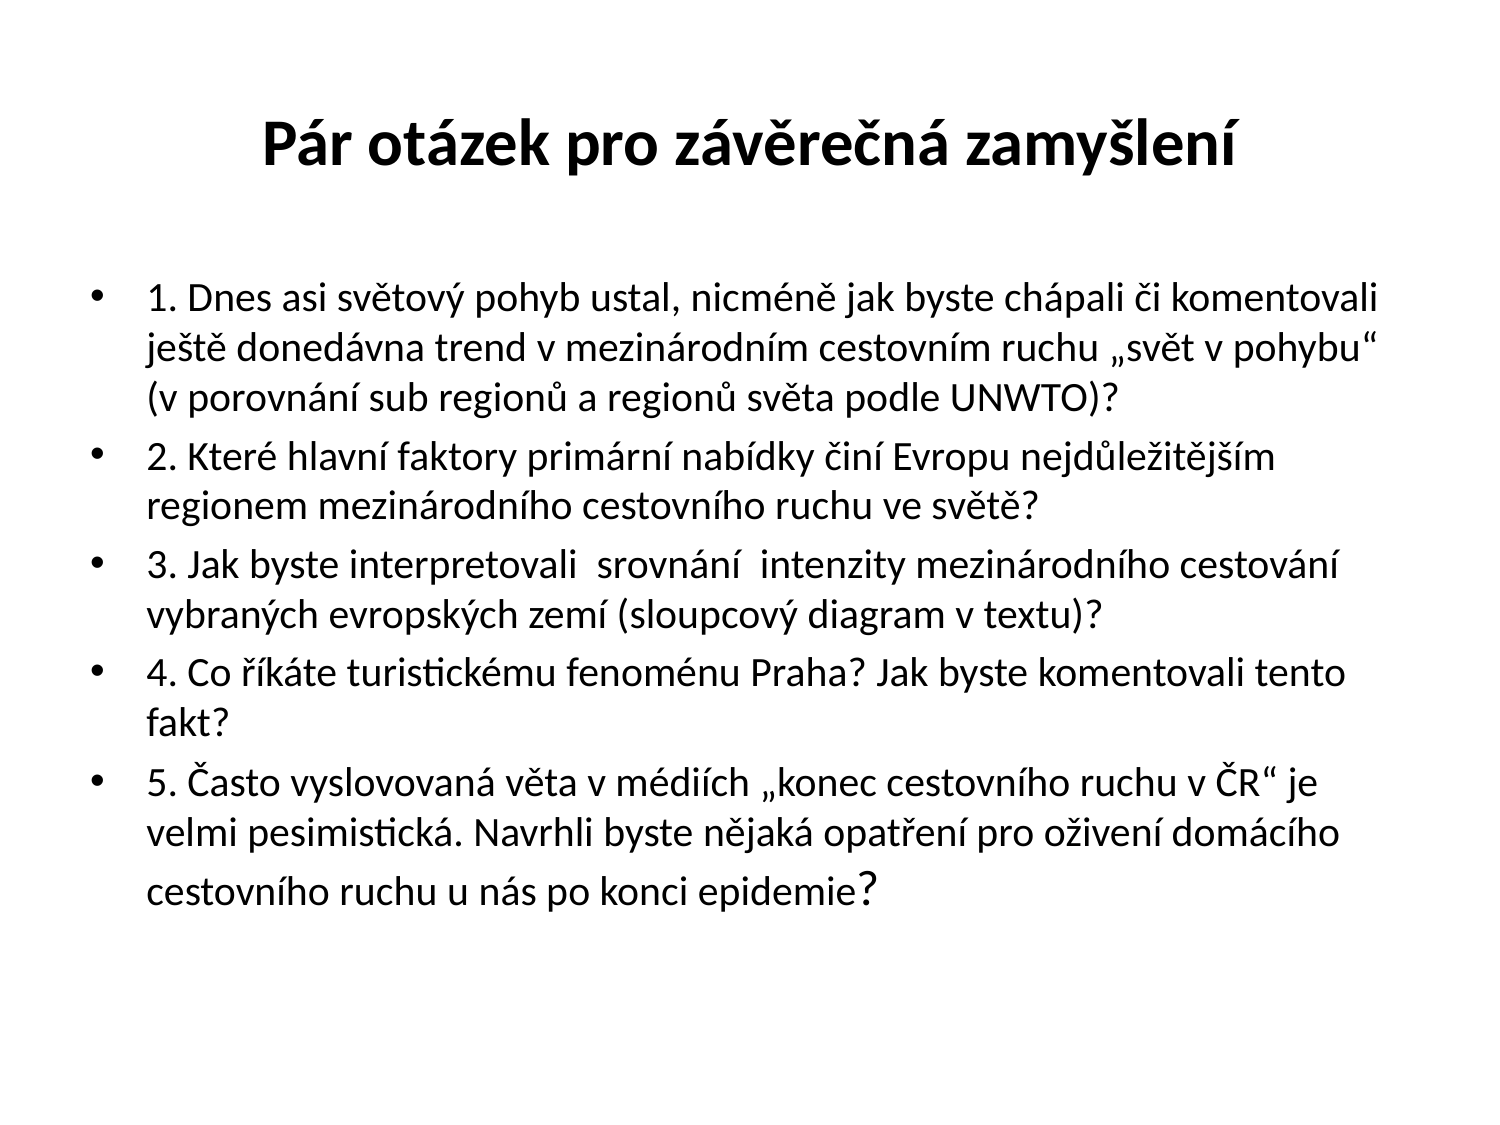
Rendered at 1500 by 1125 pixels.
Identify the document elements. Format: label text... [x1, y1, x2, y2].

title Pár otázek pro závěrečná zamyšlení [74, 44, 1426, 233]
list 1. Dnes asi světový pohyb ustal, nicméně jak byste chápali či komentovali ještě donedávna trend v mezinárodním cestovním ruchu „svět v pohybu“ (v porovnání sub regionů a regionů světa podle UNWTO)? 2. Které hlavní faktory primární nabídky činí Evropu nejdůležitějším regionem mezinárodního cestovního ruchu ve světě? 3. Jak byste interpretovali srovnání intenzity mezinárodního cestování vybraných evropských zemí (sloupcový diagram v textu)? 4. Co říkáte turistickému fenoménu Praha? Jak byste komentovali tento fakt? 5. Často vyslovovaná věta v médiích „konec cestovního ruchu v ČR“ je velmi pesimistická. Navrhli byste nějaká opatření pro oživení domácího cestovního ruchu u nás po konci epidemie? [74, 262, 1426, 1006]
